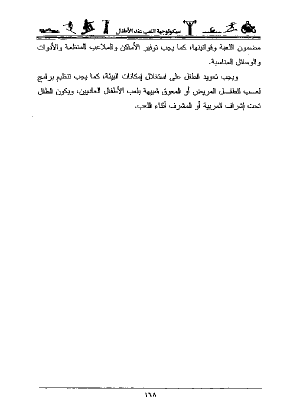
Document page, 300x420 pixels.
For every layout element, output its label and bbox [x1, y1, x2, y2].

text_box [32, 19, 262, 397]
